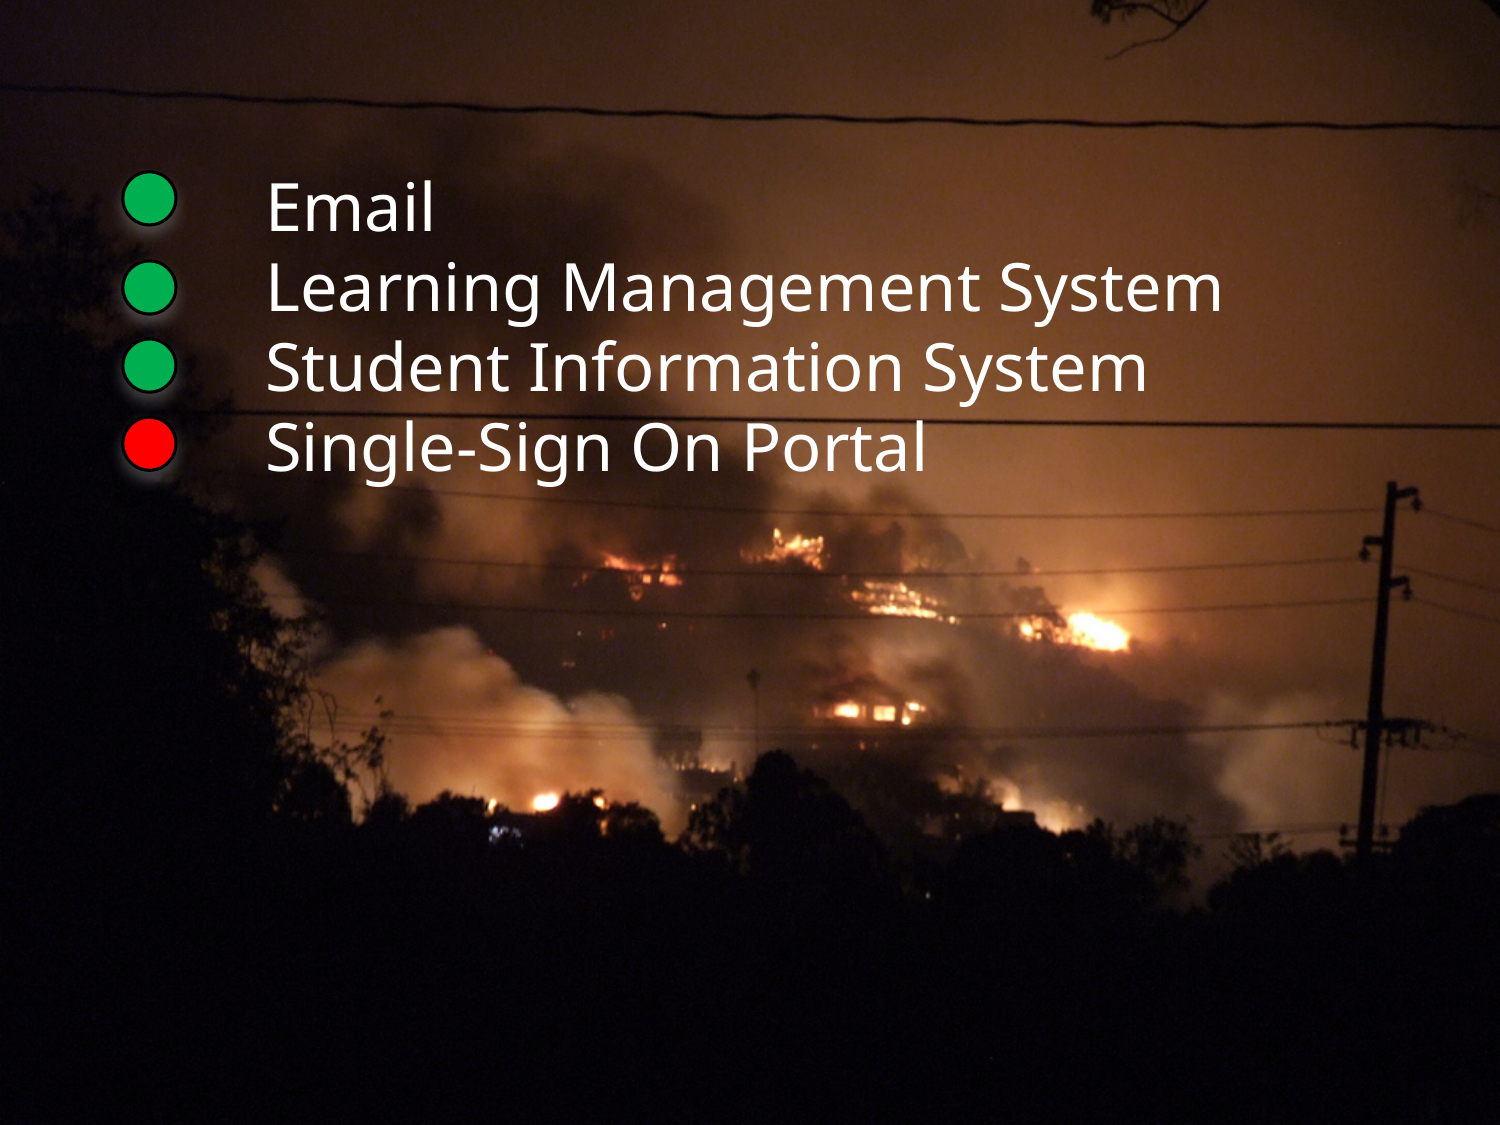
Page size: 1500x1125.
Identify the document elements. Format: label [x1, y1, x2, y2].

list [0, 0, 1500, 1125]
